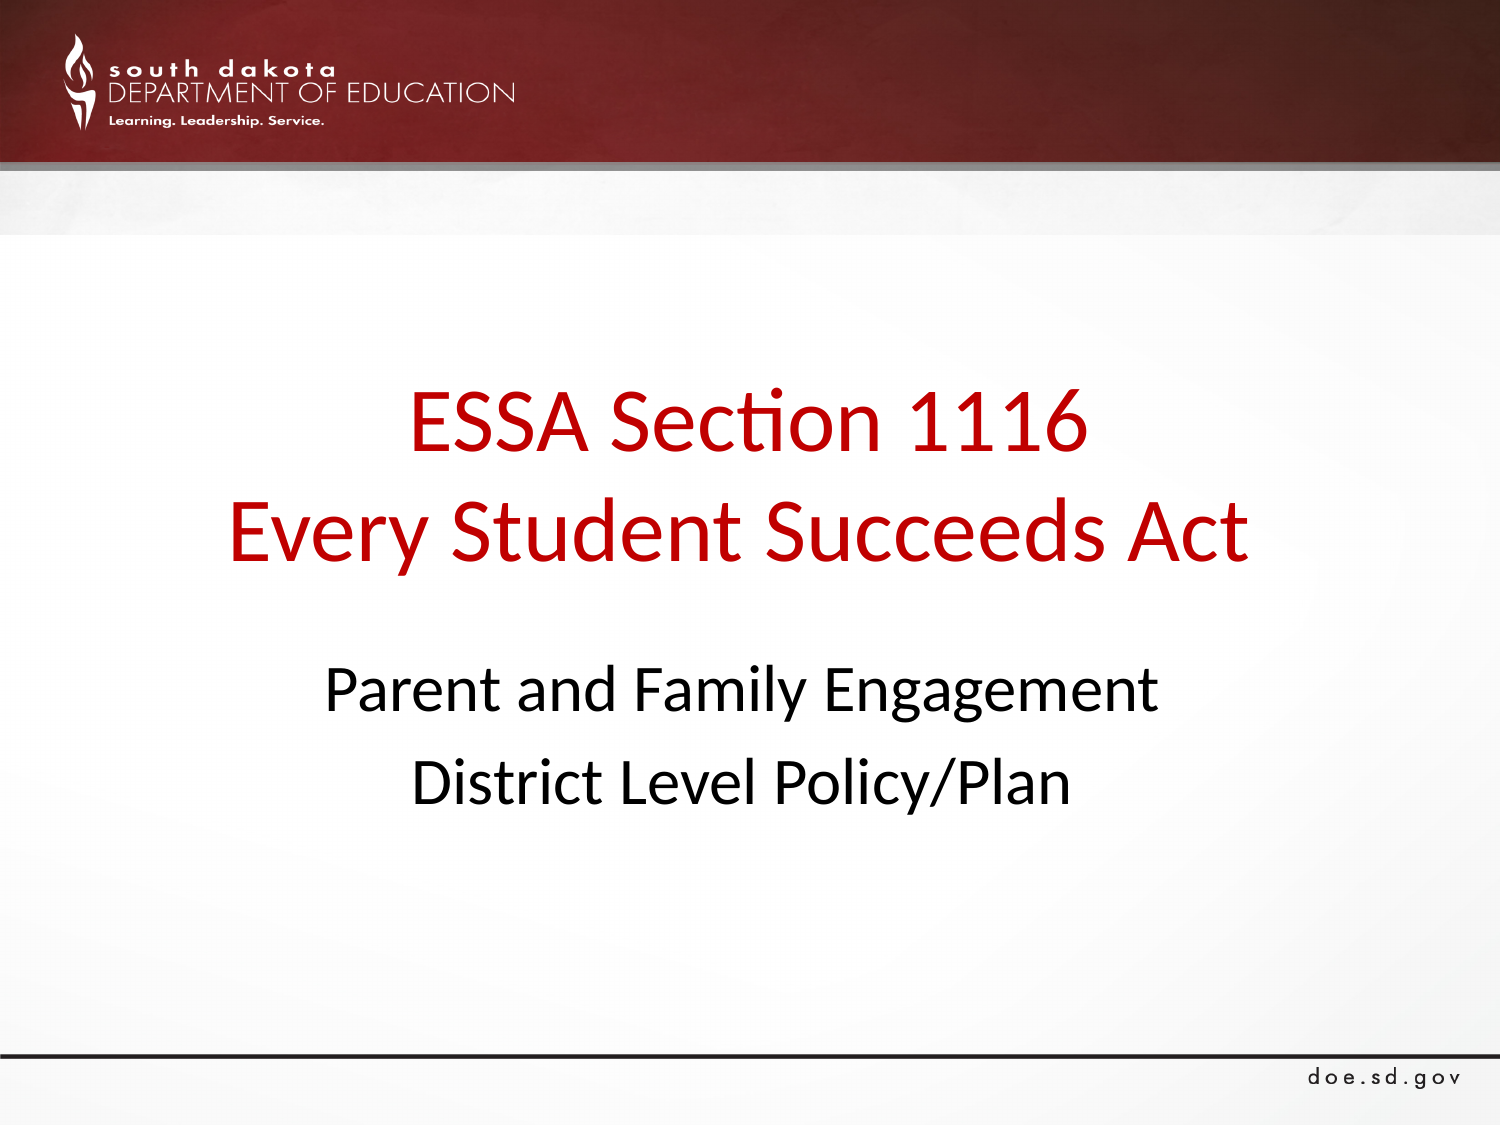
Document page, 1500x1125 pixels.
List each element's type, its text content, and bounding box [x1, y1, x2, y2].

picture [0, 0, 1500, 1125]
title ESSA Section 1116 Every Student Succeeds Act [112, 349, 1388, 591]
subtitle Parent and Family Engagement District Level Policy/Plan [224, 637, 1276, 926]
